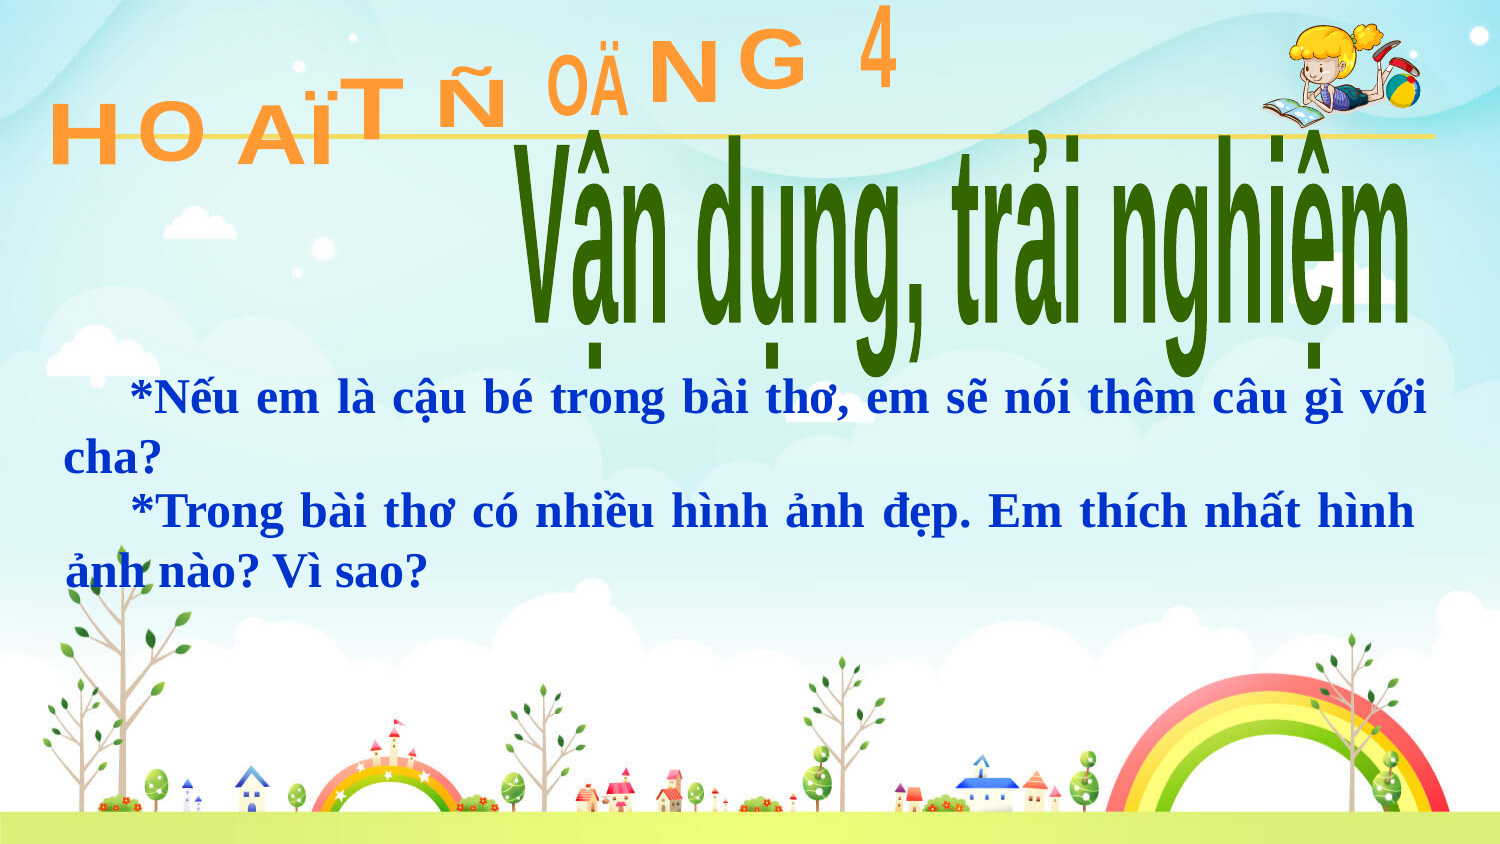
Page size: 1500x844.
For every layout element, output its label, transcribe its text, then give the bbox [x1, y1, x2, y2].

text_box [52, 4, 897, 165]
picture [0, 0, 1500, 844]
text_box *Nếu em là cậu bé trong bài thơ, em sẽ nói thêm câu gì với cha? [48, 355, 1443, 491]
text_box *Trong bài thơ có nhiều hình ảnh đẹp. Em thích nhất hình ảnh nào? Vì sao? [50, 470, 1431, 605]
